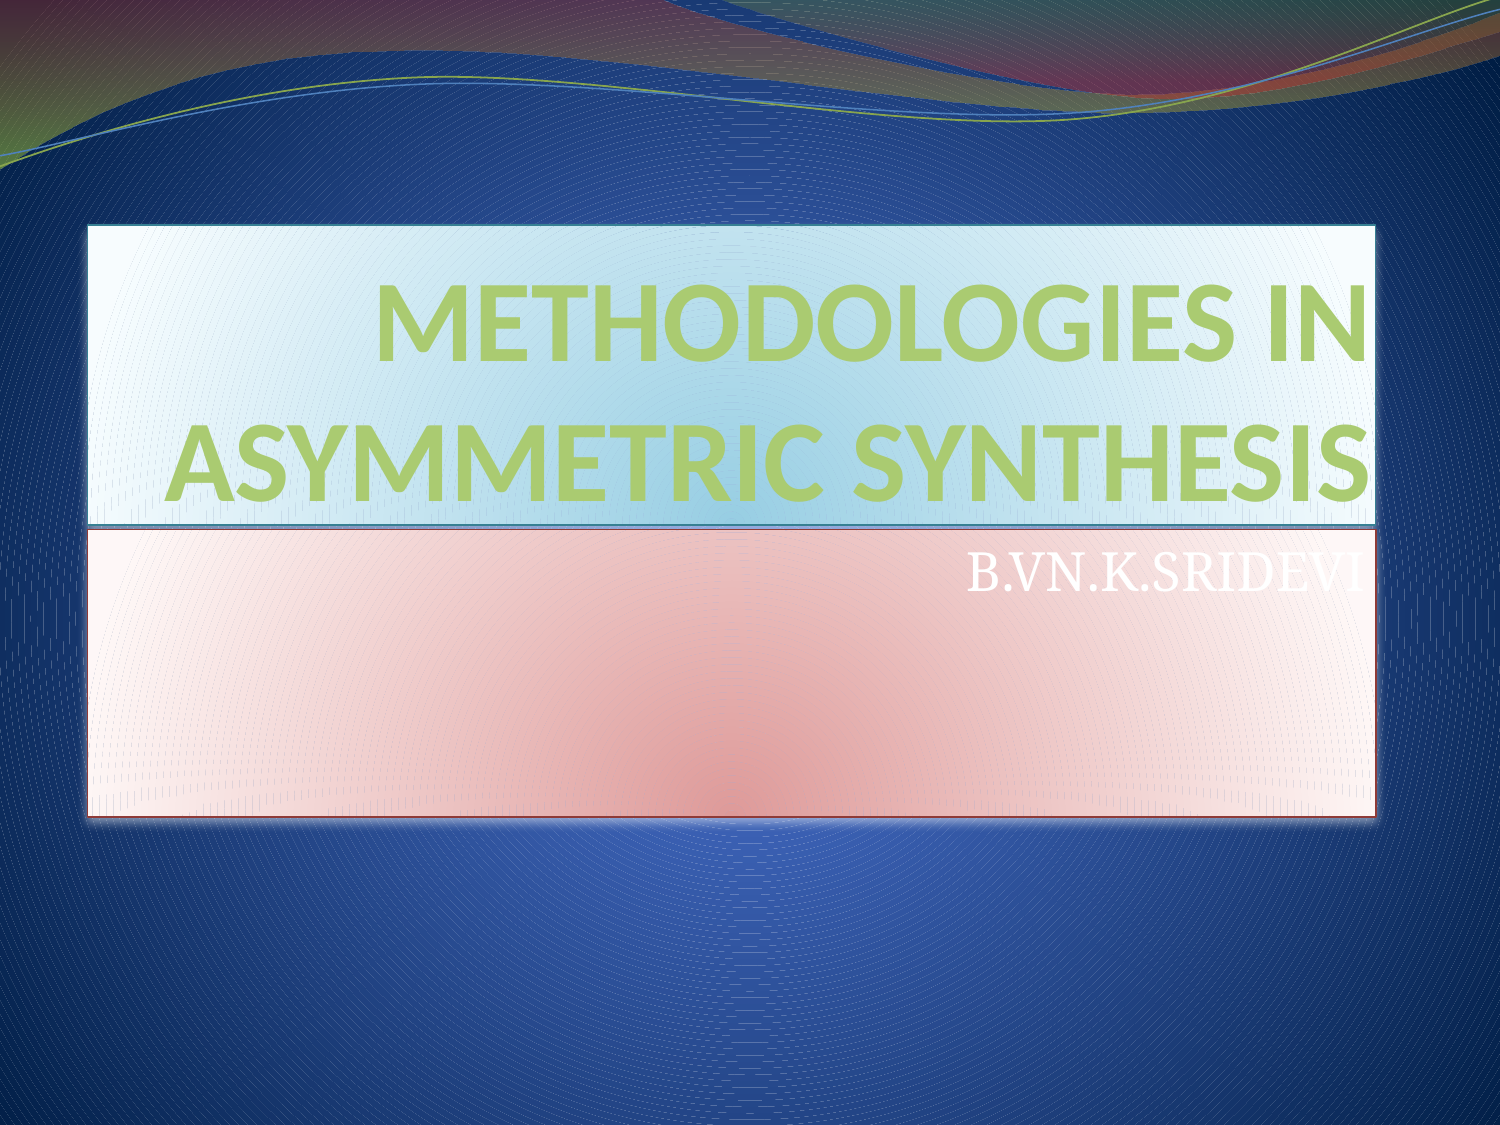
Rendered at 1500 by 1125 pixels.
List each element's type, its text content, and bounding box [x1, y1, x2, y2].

title METHODOLOGIES IN ASYMMETRIC SYNTHESIS [87, 224, 1376, 526]
subtitle B.VN.K.SRIDEVI [87, 529, 1377, 818]
